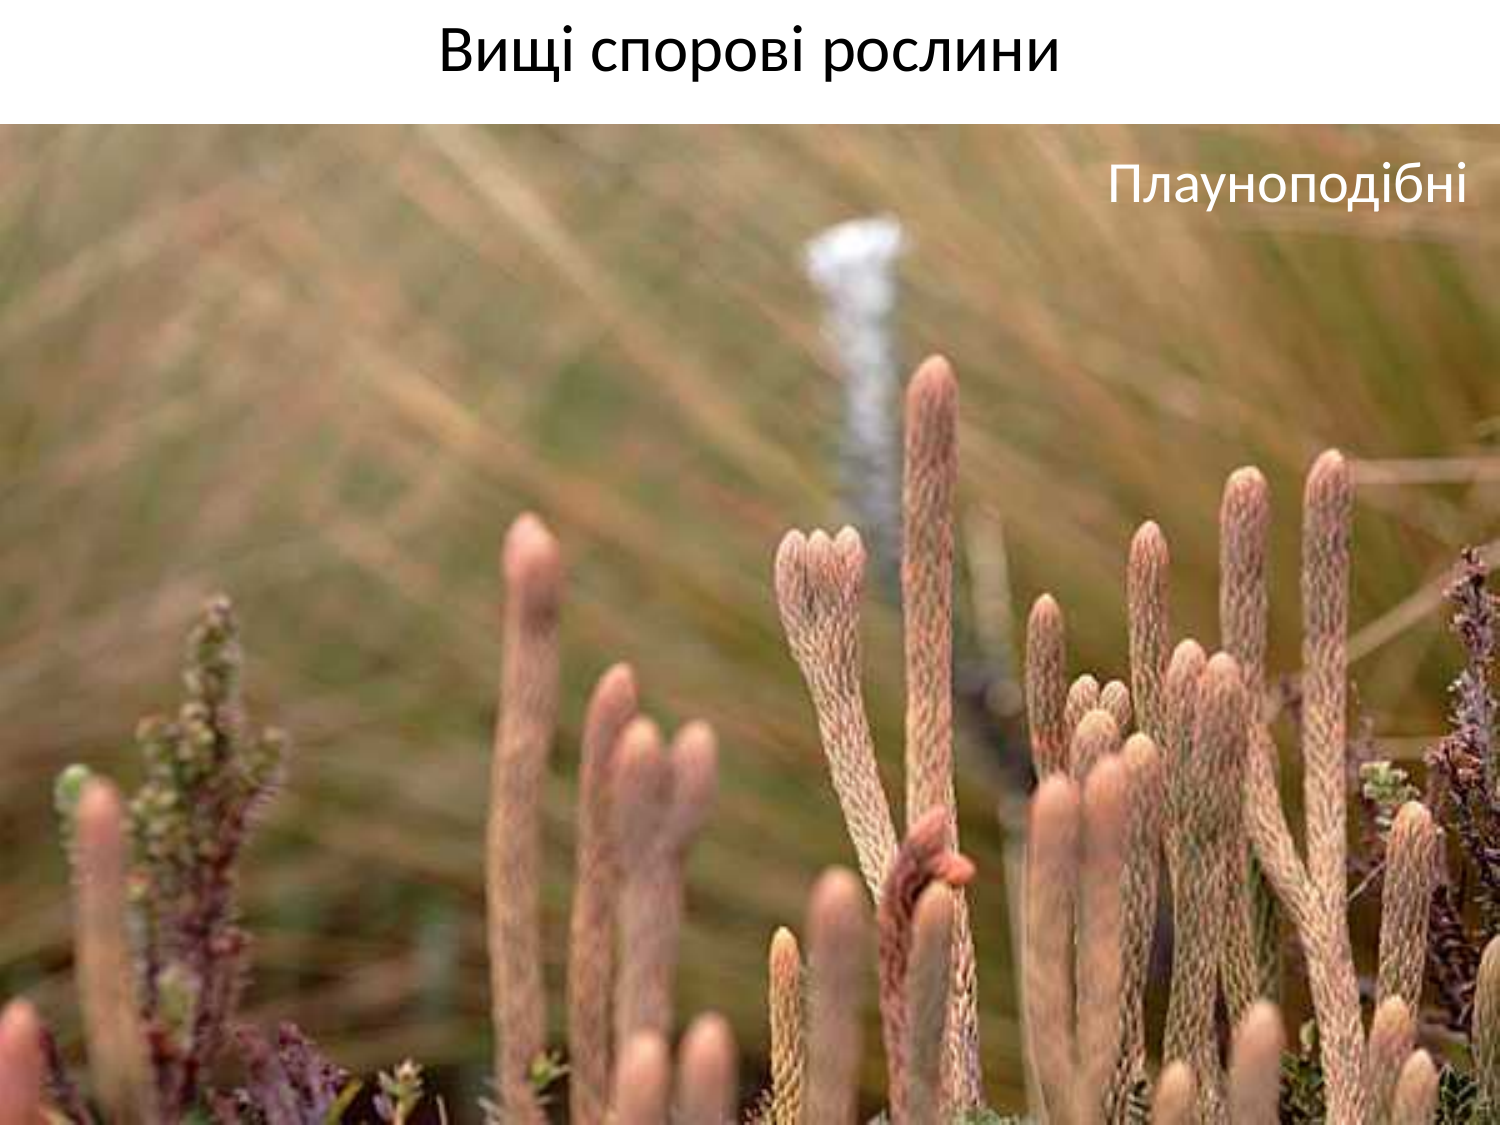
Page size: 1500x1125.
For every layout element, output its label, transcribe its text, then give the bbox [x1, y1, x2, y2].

title Вищі спорові рослини [75, 0, 1425, 90]
picture [0, 124, 1500, 1125]
